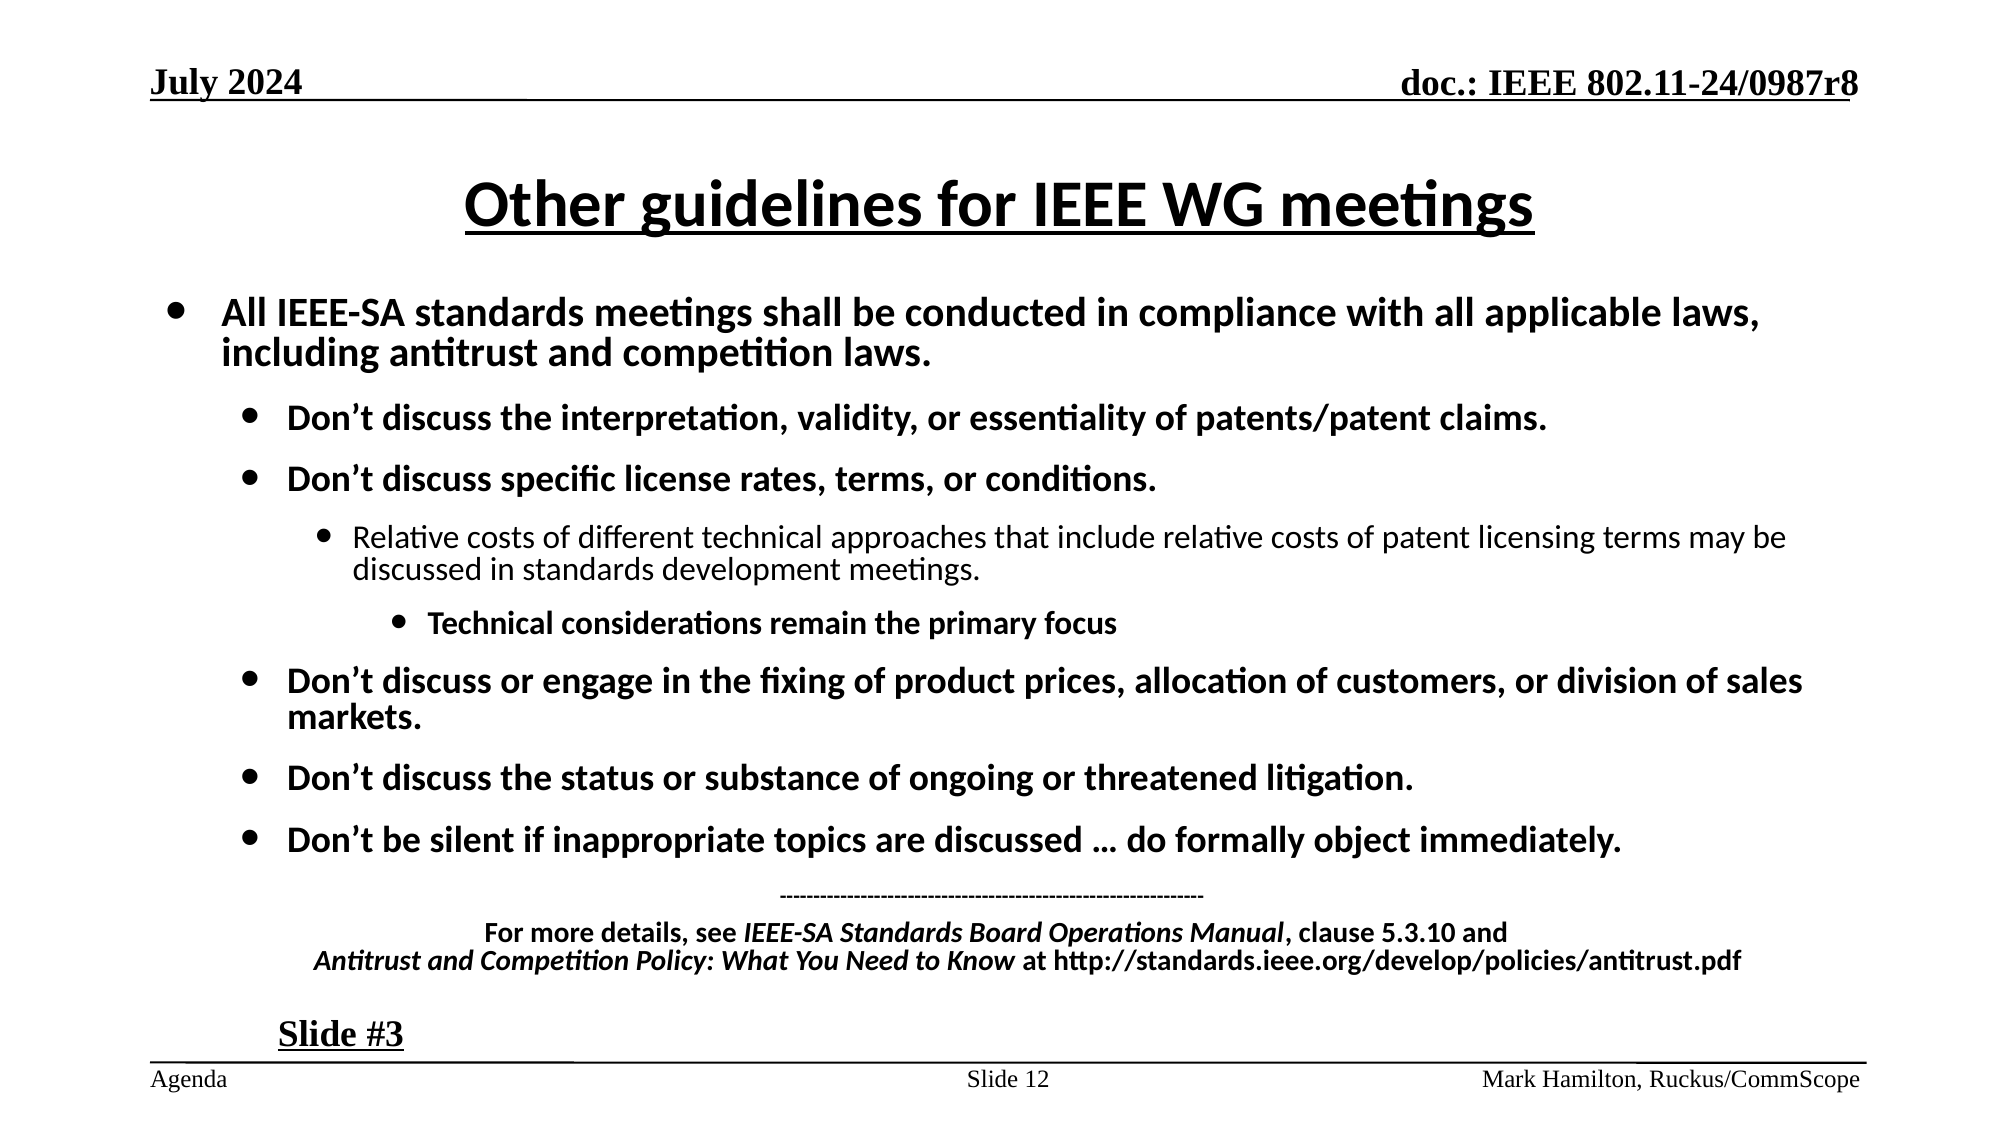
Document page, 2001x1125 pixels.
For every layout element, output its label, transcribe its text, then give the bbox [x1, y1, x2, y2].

text_box Slide #3 [263, 1001, 420, 1062]
title Other guidelines for IEEE WG meetings [149, 112, 1850, 286]
slide_number Slide 12 [950, 1061, 1067, 1123]
list All IEEE-SA standards meetings shall be conducted in compliance with all applicable laws, including antitrust and competition laws. Don’t discuss the interpretation, validity, or essentiality of patents/patent claims. Don’t discuss specific license rates, terms, or conditions. Relative costs of different technical approaches that include relative costs of patent licensing terms may be discussed in standards development meetings. Technical considerations remain the primary focus Don’t discuss or engage in the fixing of product prices, allocation of customers, or division of sales markets. Don’t discuss the status or substance of ongoing or threatened litigation. Don’t be silent if inappropriate topics are discussed … do formally object immediately. --------------------------------------------------------------- For more details, see IEEE-SA Standards Board Operations Manual, clause 5.3.10 and Antitrust and Competition Policy: What You Need to Know at http://standards.ieee.org/develop/policies/antitrust.pdf [149, 286, 1850, 1000]
